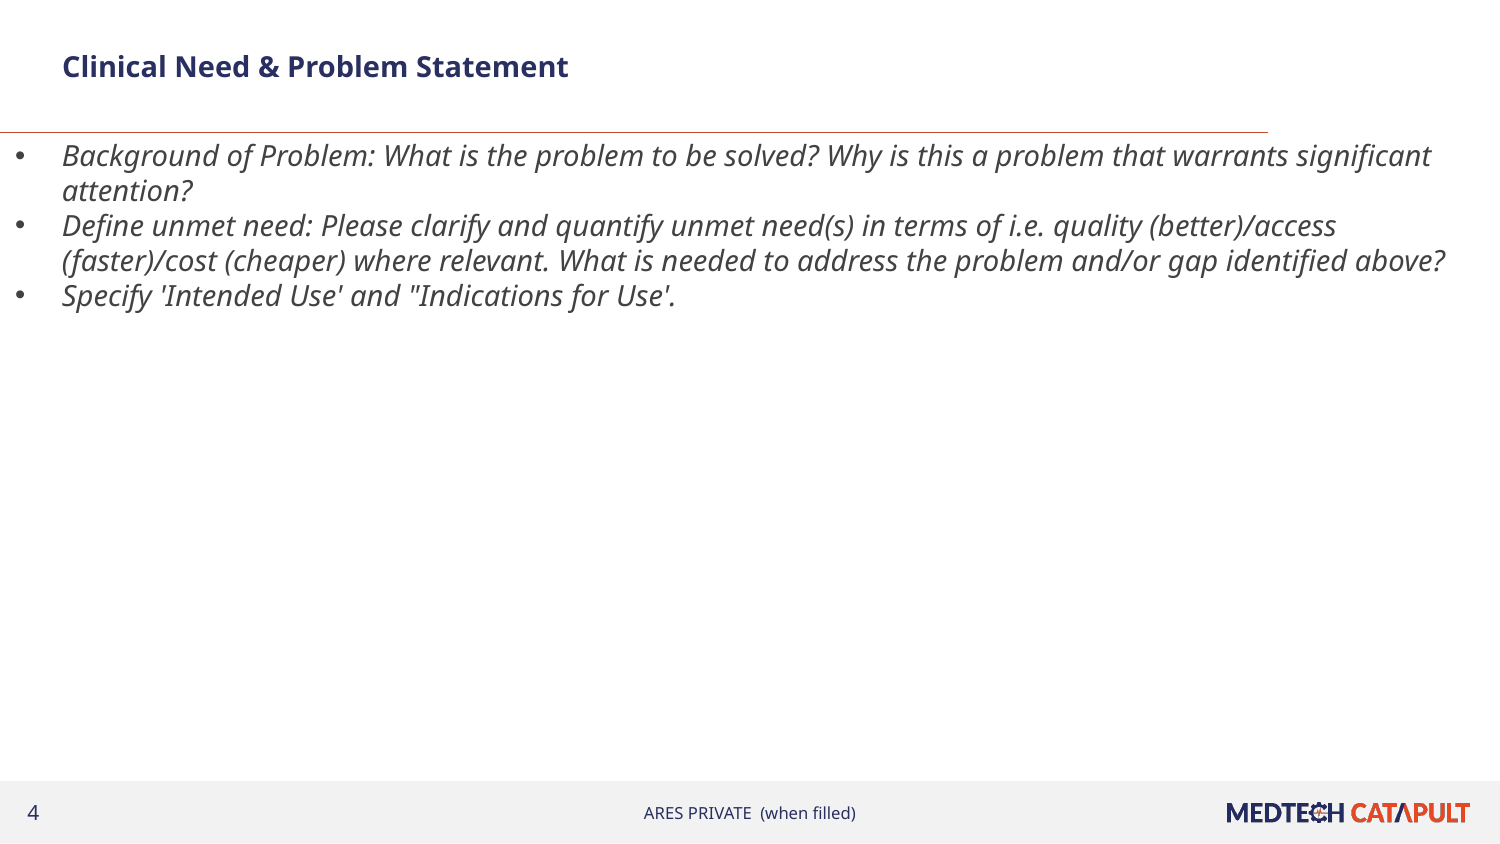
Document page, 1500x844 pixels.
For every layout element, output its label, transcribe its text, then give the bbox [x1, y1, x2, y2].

picture [1227, 802, 1470, 823]
title Clinical Need & Problem Statement [47, 44, 1461, 127]
text_box Background of Problem: What is the problem to be solved? Why is this a problem that warrants significant attention? Define unmet need: Please clarify and quantify unmet need(s) in terms of i.e. quality (better)/access (faster)/cost (cheaper) where relevant. What is needed to address the problem and/or gap identified above? Specify 'Intended Use' and "Indications for Use'. [0, 129, 1492, 320]
list ARES PRIVATE (when filled) [539, 797, 961, 833]
